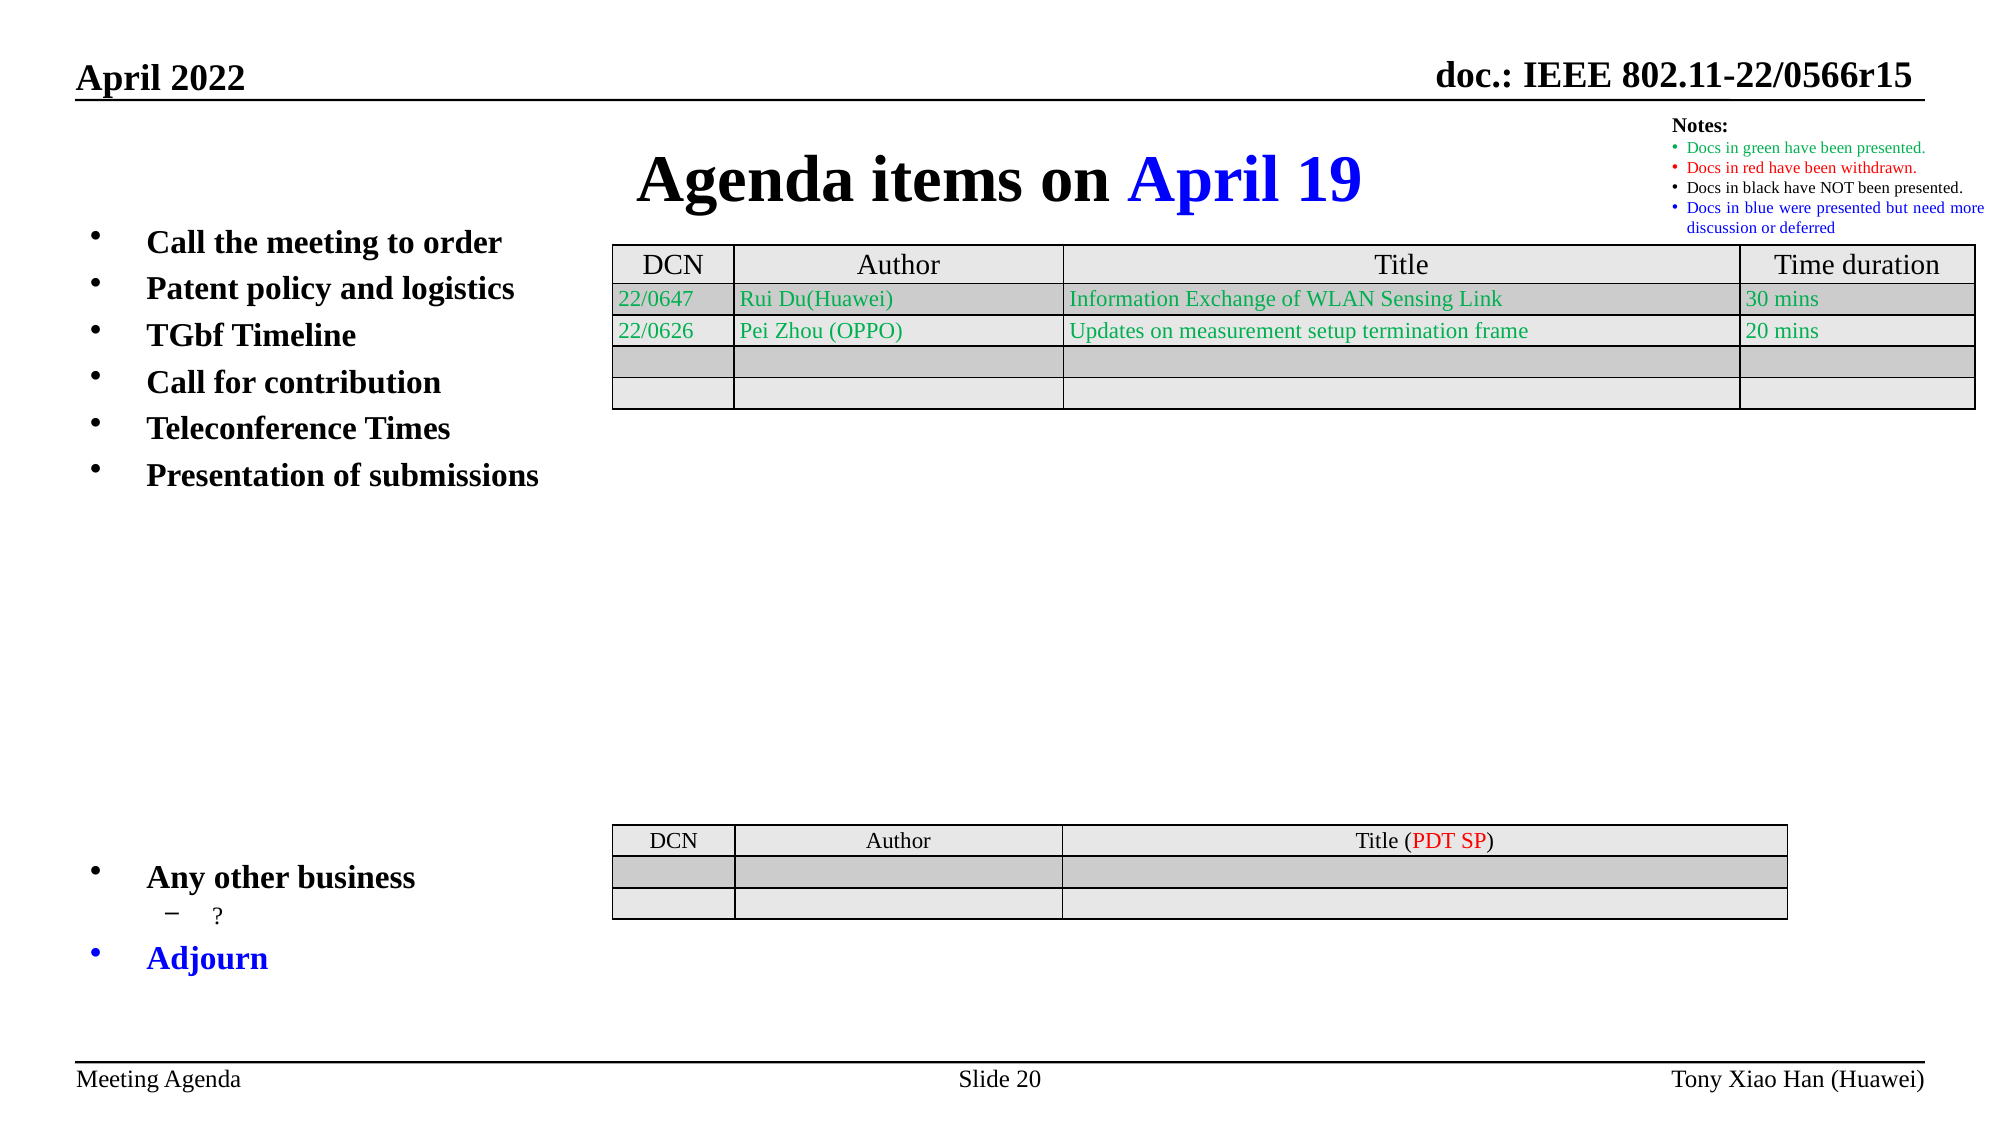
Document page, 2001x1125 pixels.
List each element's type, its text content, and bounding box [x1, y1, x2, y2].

table_cell Pei Zhou (OPPO) [735, 316, 1063, 345]
table_header Author [736, 826, 1062, 855]
text_box Call the meeting to order Patent policy and logistics TGbf Timeline Call for contribution Teleconference Times Presentation of submissions Any other business ? Adjourn [75, 212, 1925, 1058]
table_cell [1064, 378, 1739, 408]
table_cell 22/0647 [613, 284, 733, 314]
table_cell [736, 889, 1062, 918]
table_header Title (PDT SP) [1063, 826, 1787, 855]
table_cell [613, 347, 733, 377]
table_cell Rui Du(Huawei) [735, 284, 1063, 314]
text_box Notes: Docs in green have been presented. Docs in red have been withdrawn. Docs in black have NOT been presented. Docs in blue were presented but need more discussion or deferred [1657, 104, 2000, 246]
table_cell [1741, 347, 1974, 377]
table_header DCN [613, 826, 734, 855]
text_box Agenda items on April 19 [362, 87, 1638, 212]
table_cell [1064, 347, 1739, 377]
table_cell [735, 347, 1063, 377]
table_header Author [735, 246, 1063, 283]
table_cell [1741, 378, 1974, 408]
table_cell 30 mins [1741, 284, 1974, 314]
table_header Title [1064, 246, 1739, 283]
table_cell [613, 378, 733, 408]
table_header Time duration [1741, 246, 1974, 283]
table_cell [736, 857, 1062, 887]
table_cell [613, 857, 734, 887]
table_cell Information Exchange of WLAN Sensing Link [1064, 284, 1739, 314]
table_cell Updates on measurement setup termination frame [1064, 316, 1739, 345]
table_cell 20 mins [1741, 316, 1974, 345]
table_cell [735, 378, 1063, 408]
table_cell [613, 889, 734, 918]
table_header DCN [613, 246, 733, 283]
table_cell [1063, 857, 1787, 887]
table_cell 22/0626 [613, 316, 733, 345]
table_cell [1063, 889, 1787, 918]
